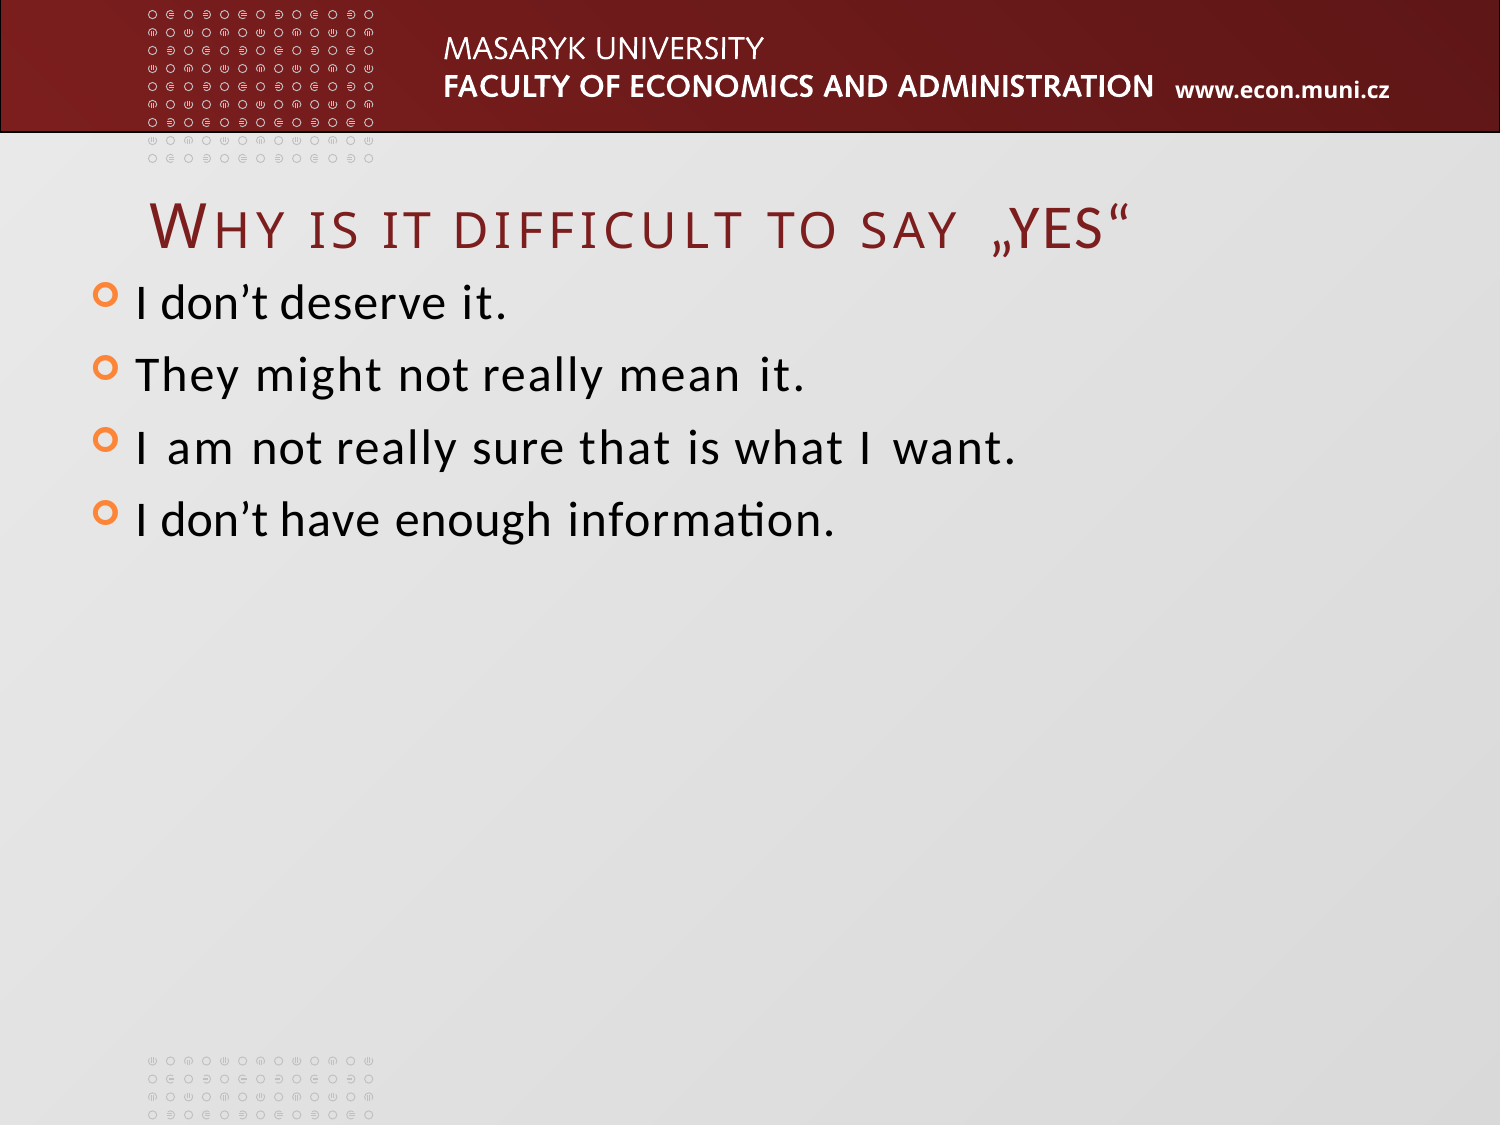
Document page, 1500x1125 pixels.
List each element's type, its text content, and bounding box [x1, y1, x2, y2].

title WHY IS IT DIFFICULT TO SAY „YES“ [147, 101, 1423, 373]
text_box I don’t deserve it. They might not really mean it. I am not really sure that is what I want. I don’t have enough information. [87, 269, 1067, 547]
